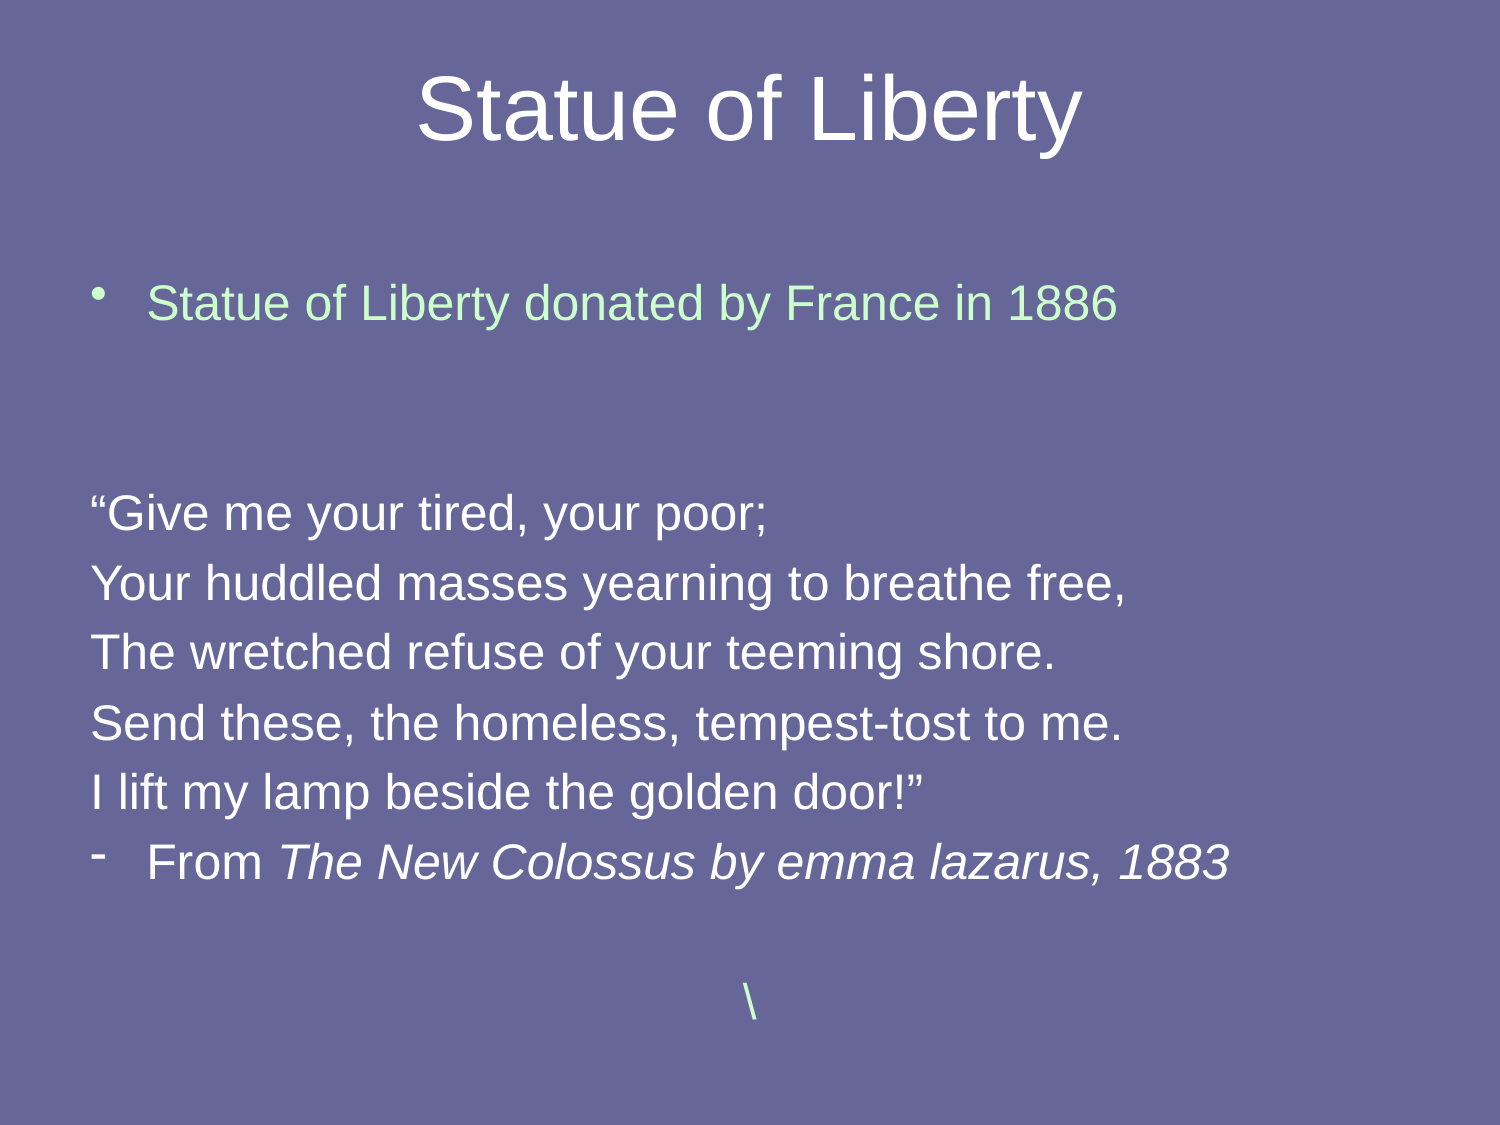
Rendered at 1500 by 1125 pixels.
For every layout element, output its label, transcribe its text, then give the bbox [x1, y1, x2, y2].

list Statue of Liberty donated by France in 1886 “Give me your tired, your poor; Your huddled masses yearning to breathe free, The wretched refuse of your teeming shore. Send these, the homeless, tempest-tost to me. I lift my lamp beside the golden door!” From The New Colossus by emma lazarus, 1883 \ [75, 262, 1425, 1005]
title Statue of Liberty [75, 45, 1425, 163]
